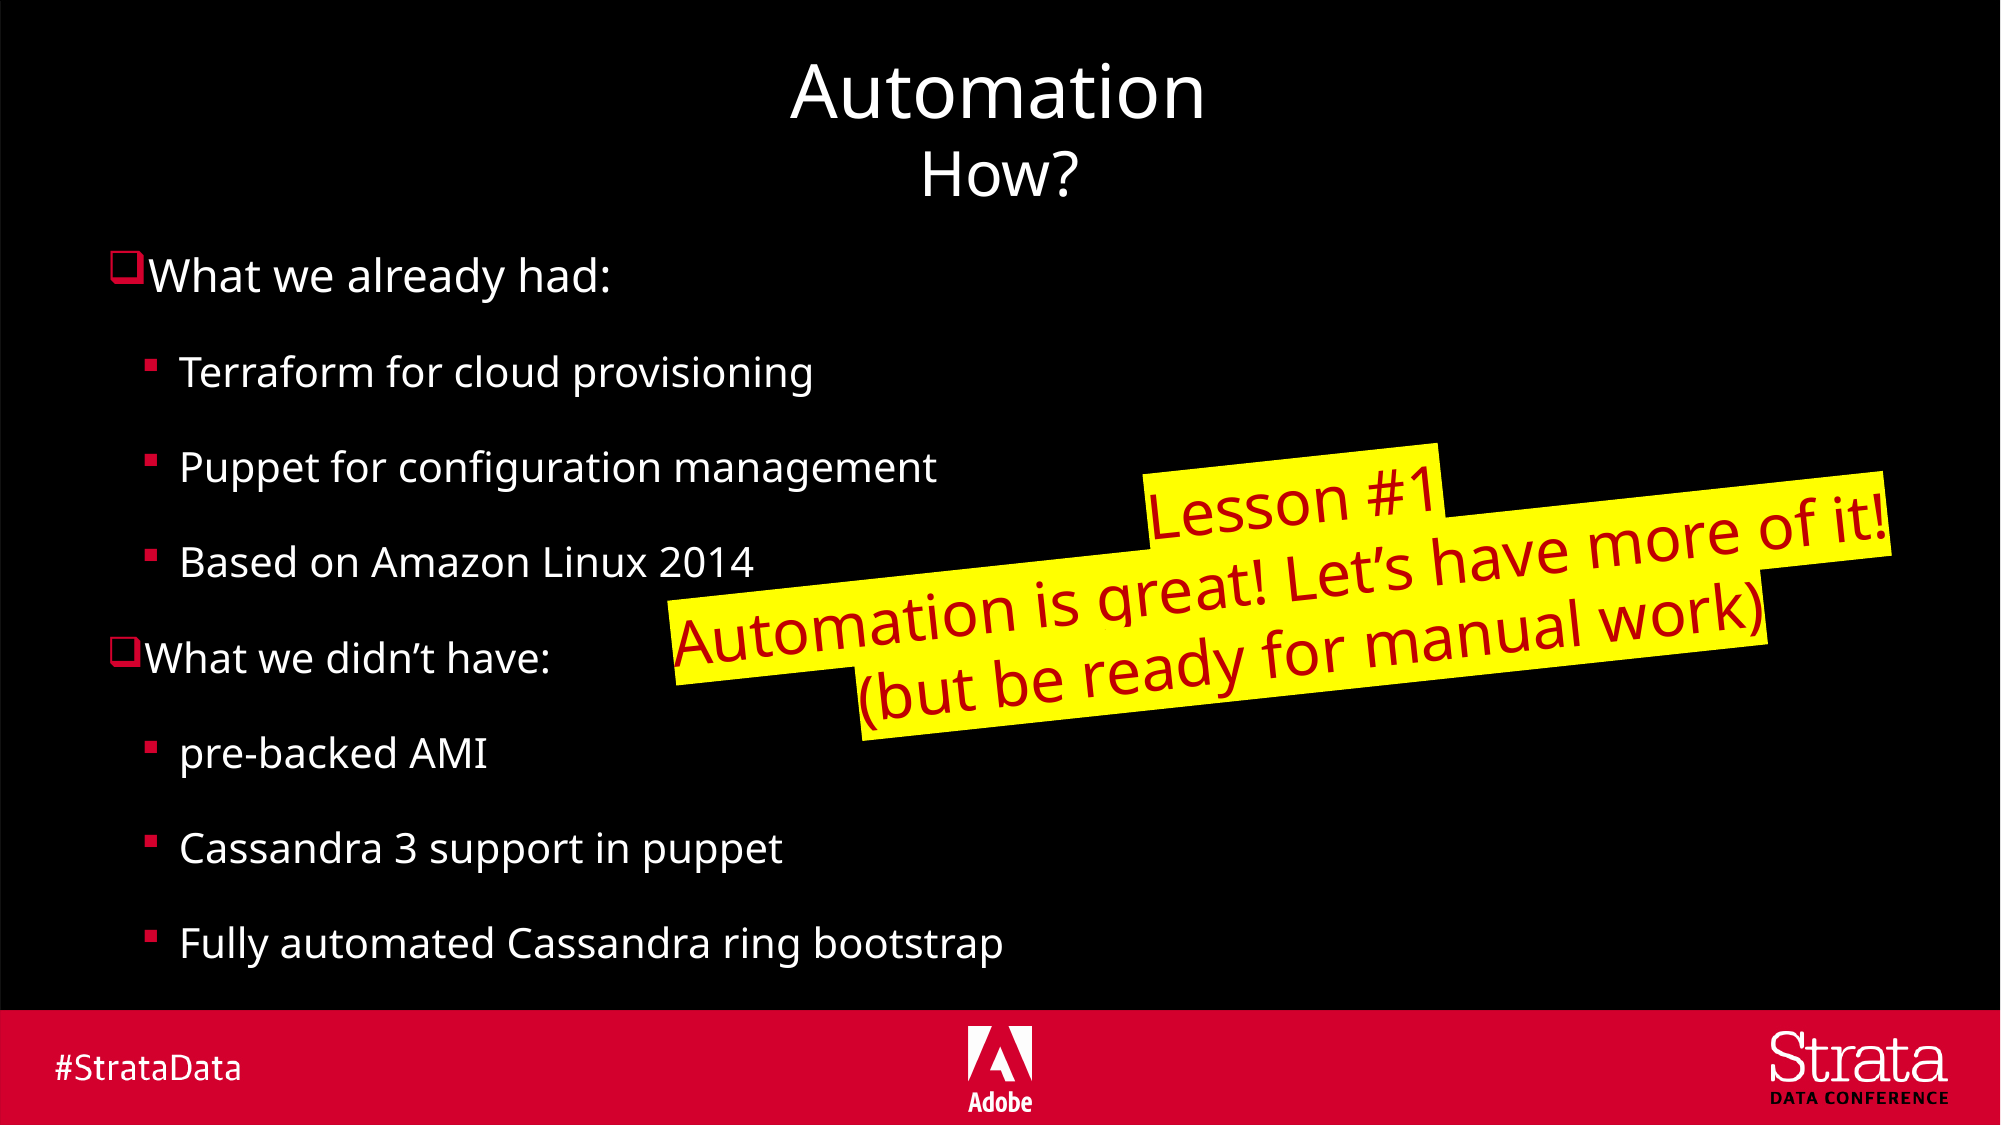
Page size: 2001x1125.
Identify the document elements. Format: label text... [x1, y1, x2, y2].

text_box What we already had: Terraform for cloud provisioning Puppet for configuration management Based on Amazon Linux 2014 What we didn’t have: pre-backed AMI Cassandra 3 support in puppet Fully automated Cassandra ring bootstrap [100, 212, 1052, 986]
picture [0, 0, 2001, 1125]
text_box Lesson #1 Automation is great! Let’s have more of it! (but be ready for manual work) [644, 386, 1961, 764]
title Automation How? [50, 61, 1949, 192]
